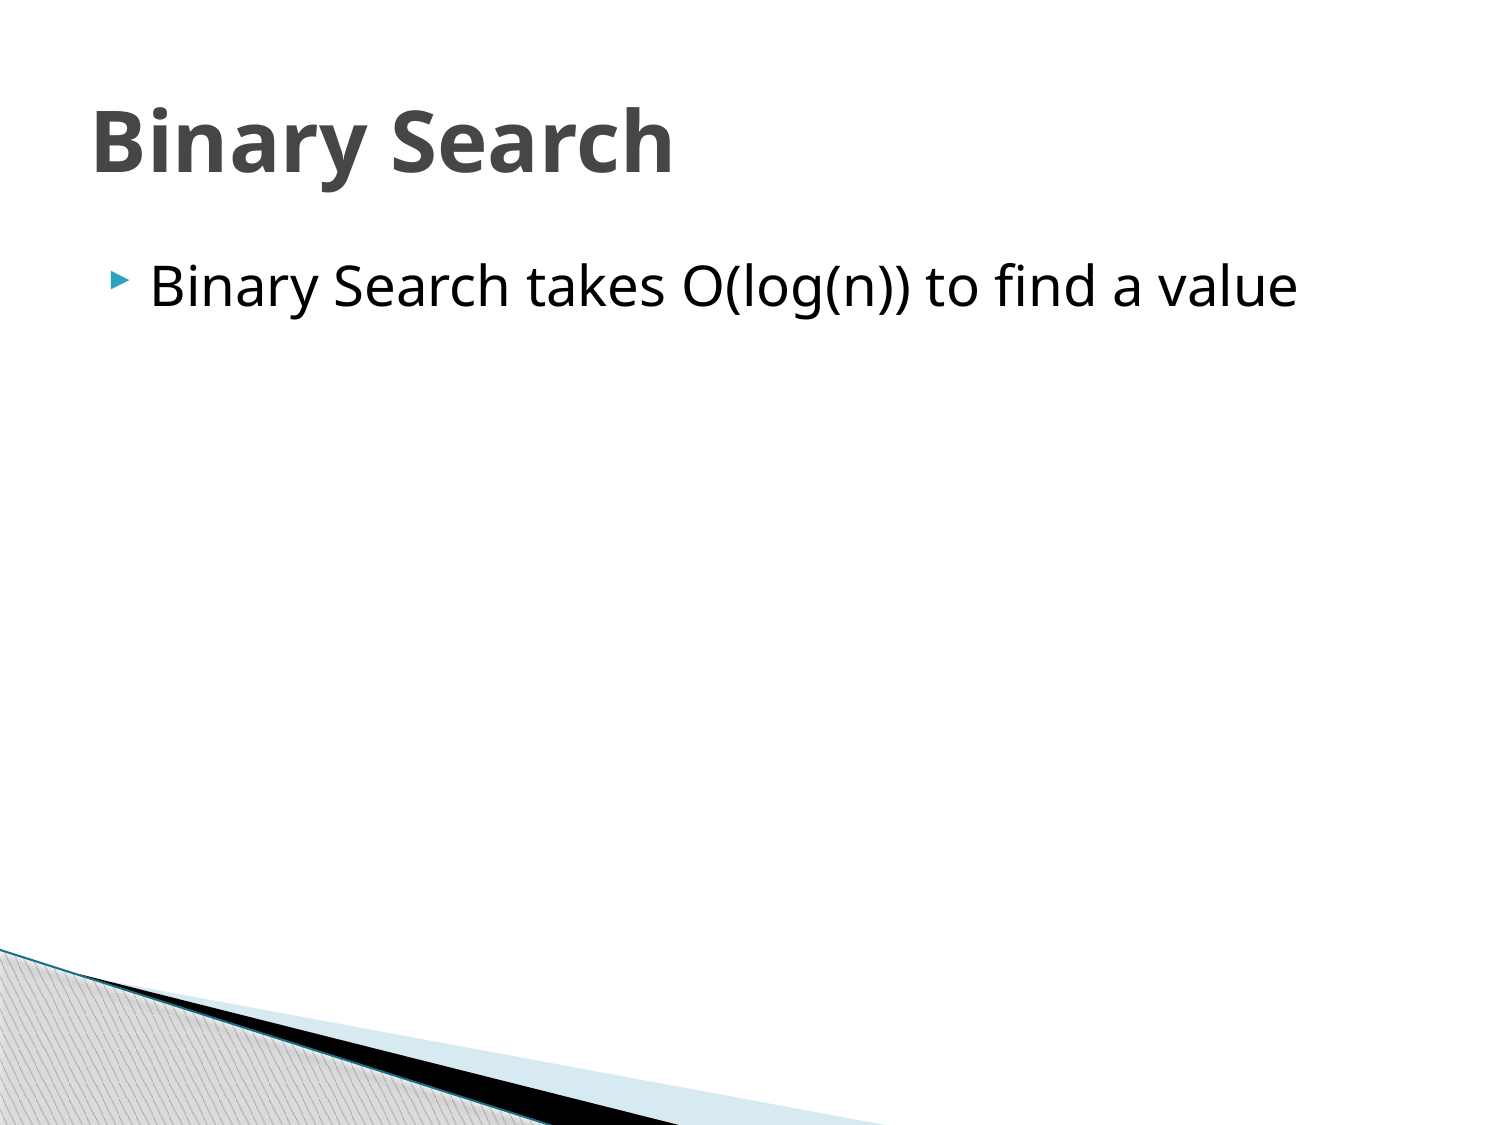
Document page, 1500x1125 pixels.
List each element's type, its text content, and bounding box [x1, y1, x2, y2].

list Binary Search takes O(log(n)) to find a value [75, 243, 1425, 986]
title Binary Search [75, 45, 1425, 233]
